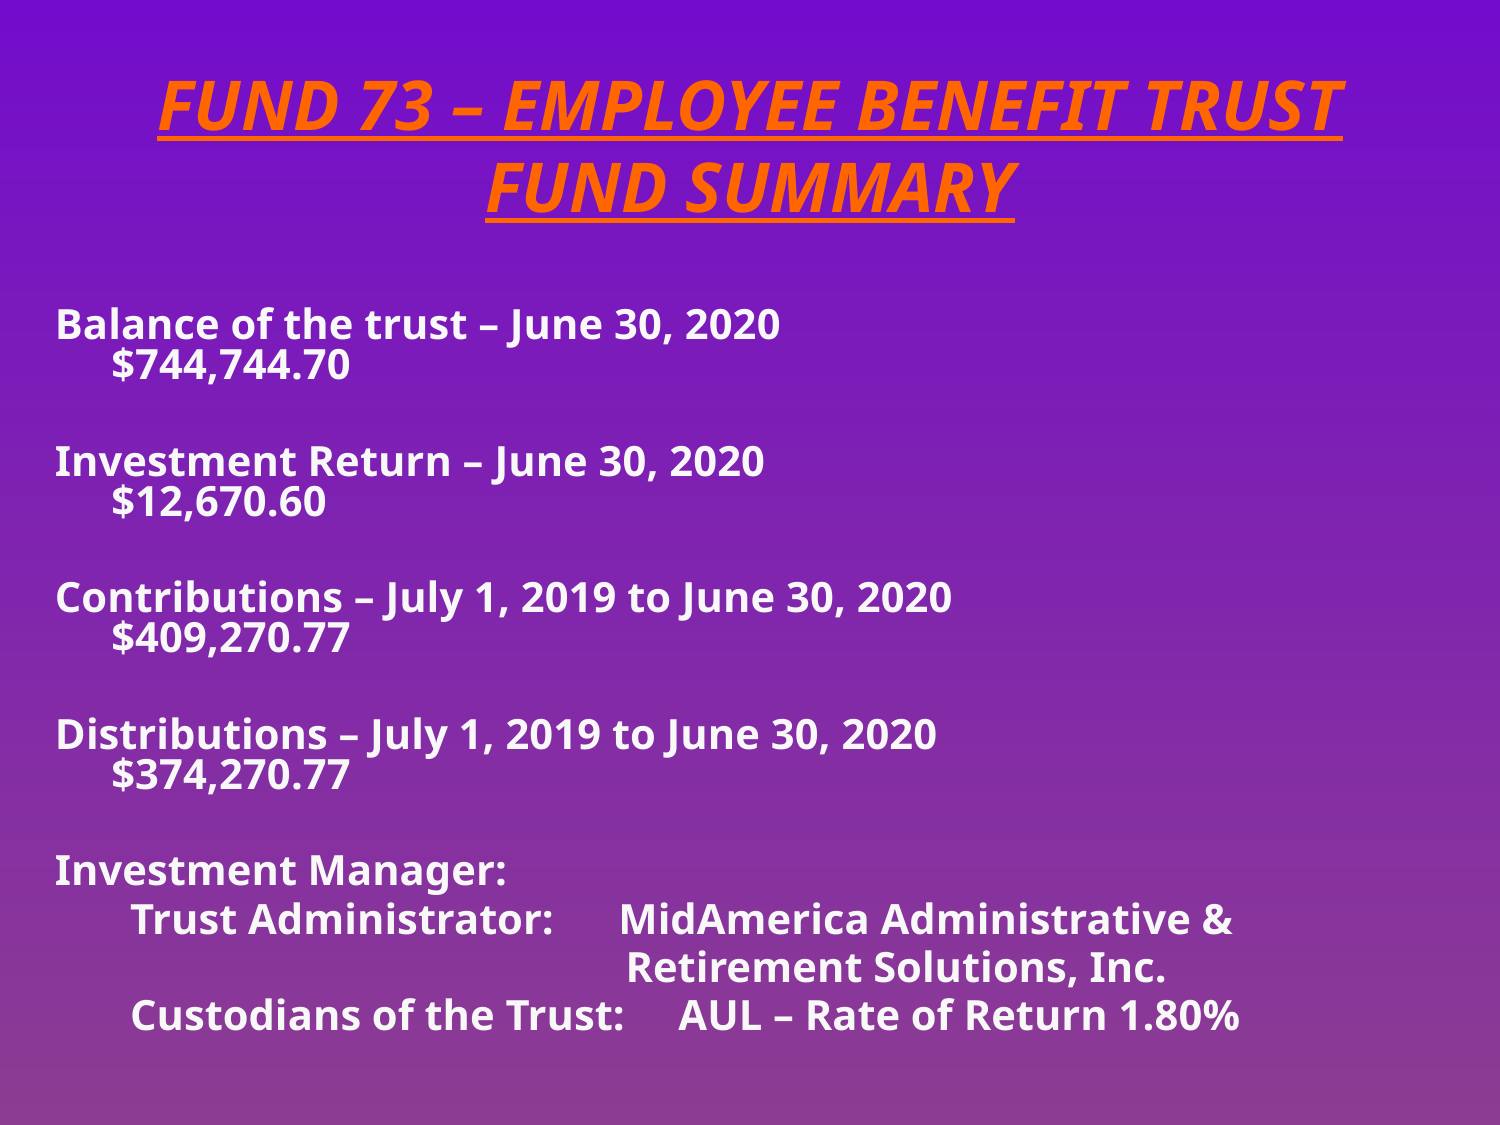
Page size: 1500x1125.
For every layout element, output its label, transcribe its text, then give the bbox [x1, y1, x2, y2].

list Balance of the trust – June 30, 2020 $744,744.70 Investment Return – June 30, 2020 $12,670.60 Contributions – July 1, 2019 to June 30, 2020 $409,270.77 Distributions – July 1, 2019 to June 30, 2020 $374,270.77 Investment Manager: Trust Administrator: MidAmerica Administrative & Retirement Solutions, Inc. Custodians of the Trust: AUL – Rate of Return 1.80% [39, 299, 1500, 950]
title FUND 73 – EMPLOYEE BENEFIT TRUST FUND SUMMARY [131, 62, 1369, 226]
